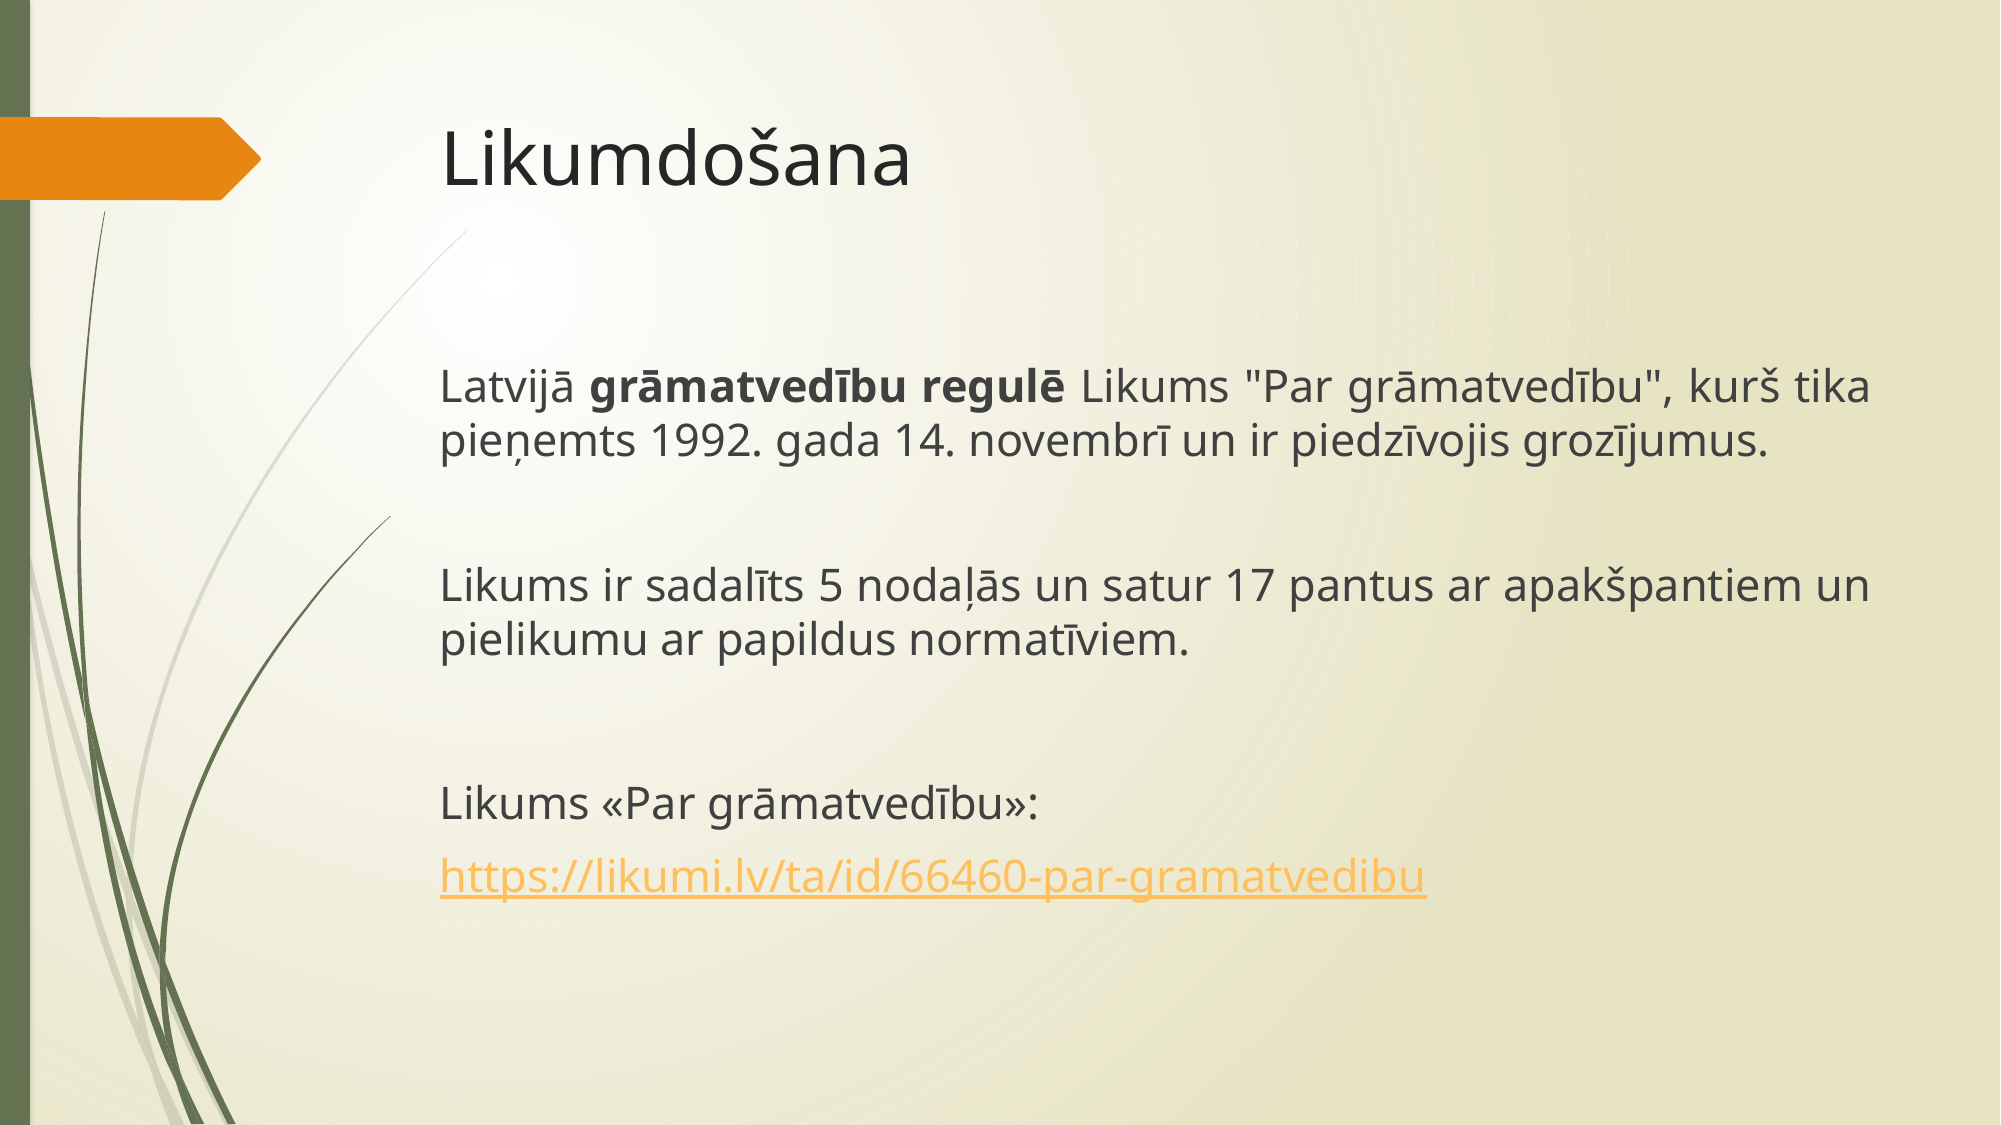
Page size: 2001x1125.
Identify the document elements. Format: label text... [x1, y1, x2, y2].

title Likumdošana [425, 102, 1888, 313]
list Latvijā grāmatvedību regulē Likums "Par grāmatvedību", kurš tika pieņemts 1992. gada 14. novembrī un ir piedzīvojis grozījumus. Likums ir sadalīts 5 nodaļās un satur 17 pantus ar apakšpantiem un pielikumu ar papildus normatīviem. Likums «Par grāmatvedību»: https://likumi.lv/ta/id/66460-par-gramatvedibu [424, 350, 1888, 970]
